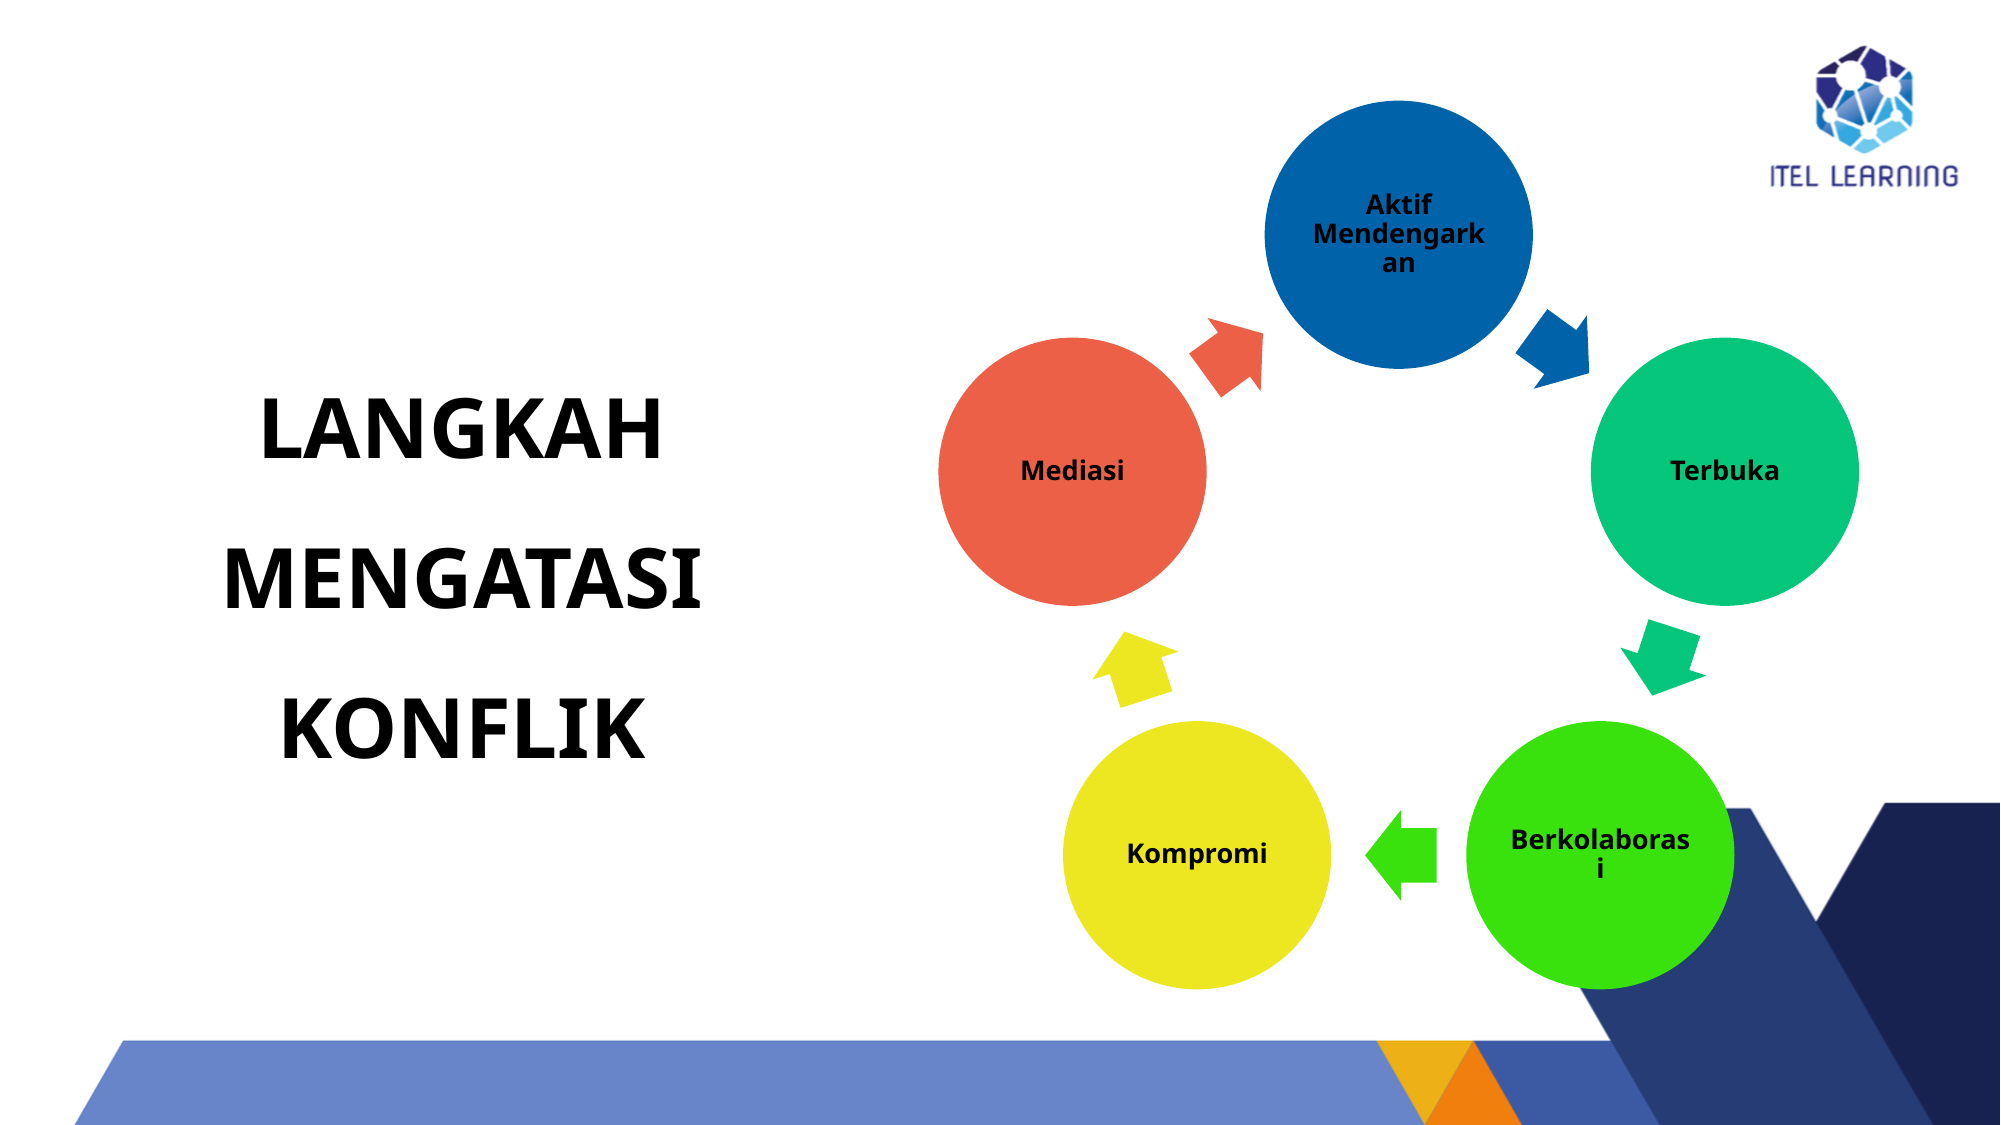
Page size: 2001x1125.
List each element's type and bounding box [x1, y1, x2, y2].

picture [0, 0, 2000, 1125]
text_box [732, 100, 2000, 990]
